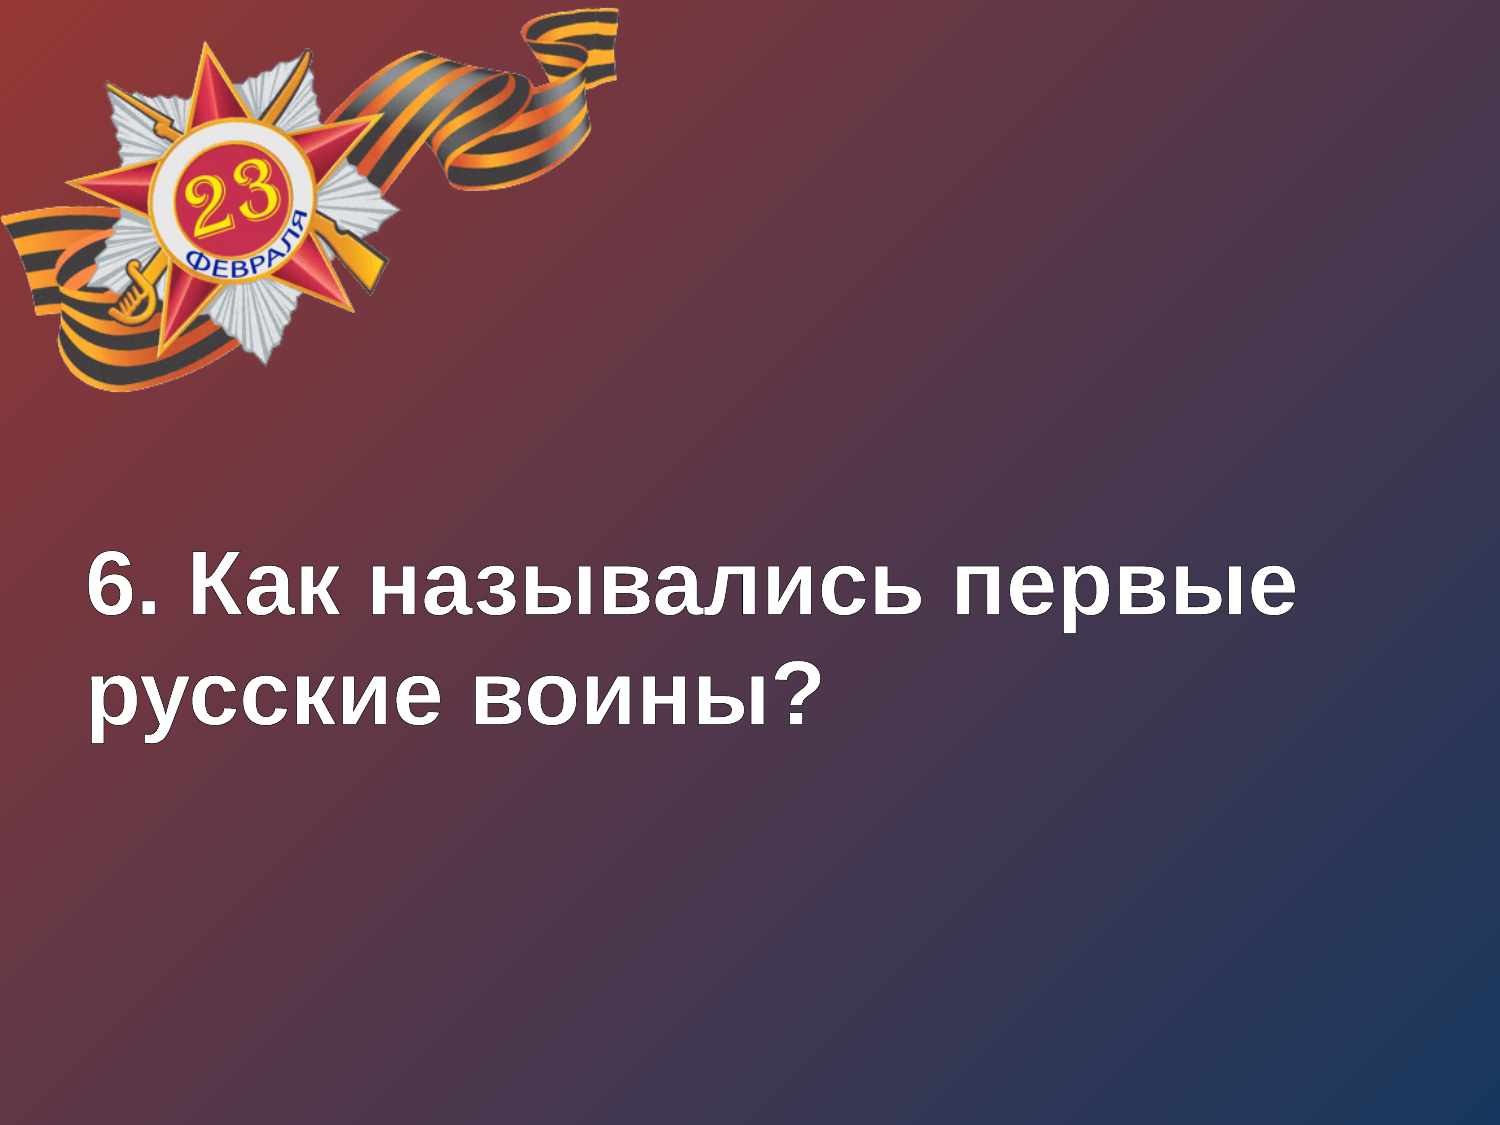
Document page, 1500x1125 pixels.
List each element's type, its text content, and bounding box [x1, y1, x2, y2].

text_box 6. Как назывались первые русские воины? [70, 515, 1500, 751]
picture [0, 0, 622, 397]
